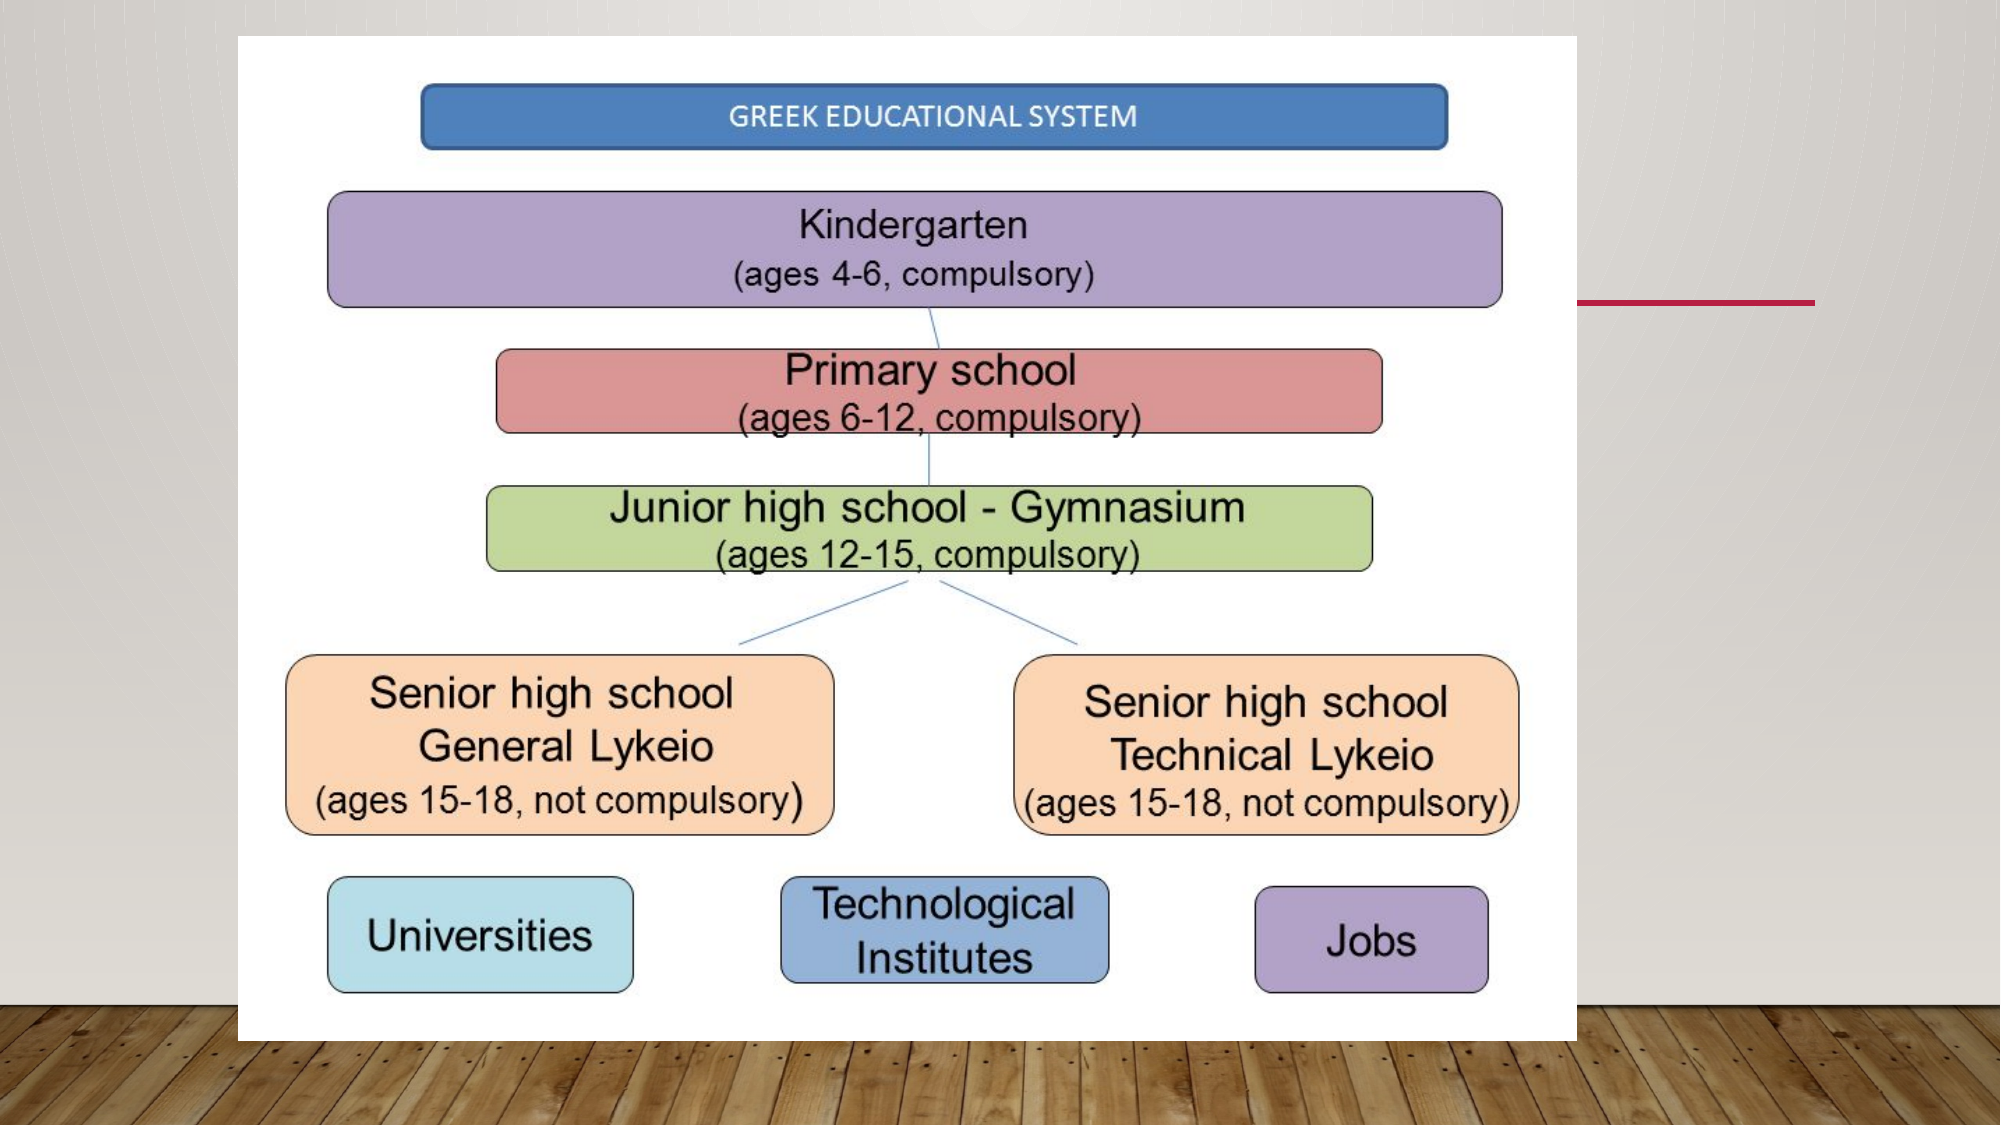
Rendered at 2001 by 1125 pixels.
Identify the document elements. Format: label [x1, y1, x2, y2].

list [237, 36, 1578, 1041]
picture [0, 1005, 2000, 1125]
